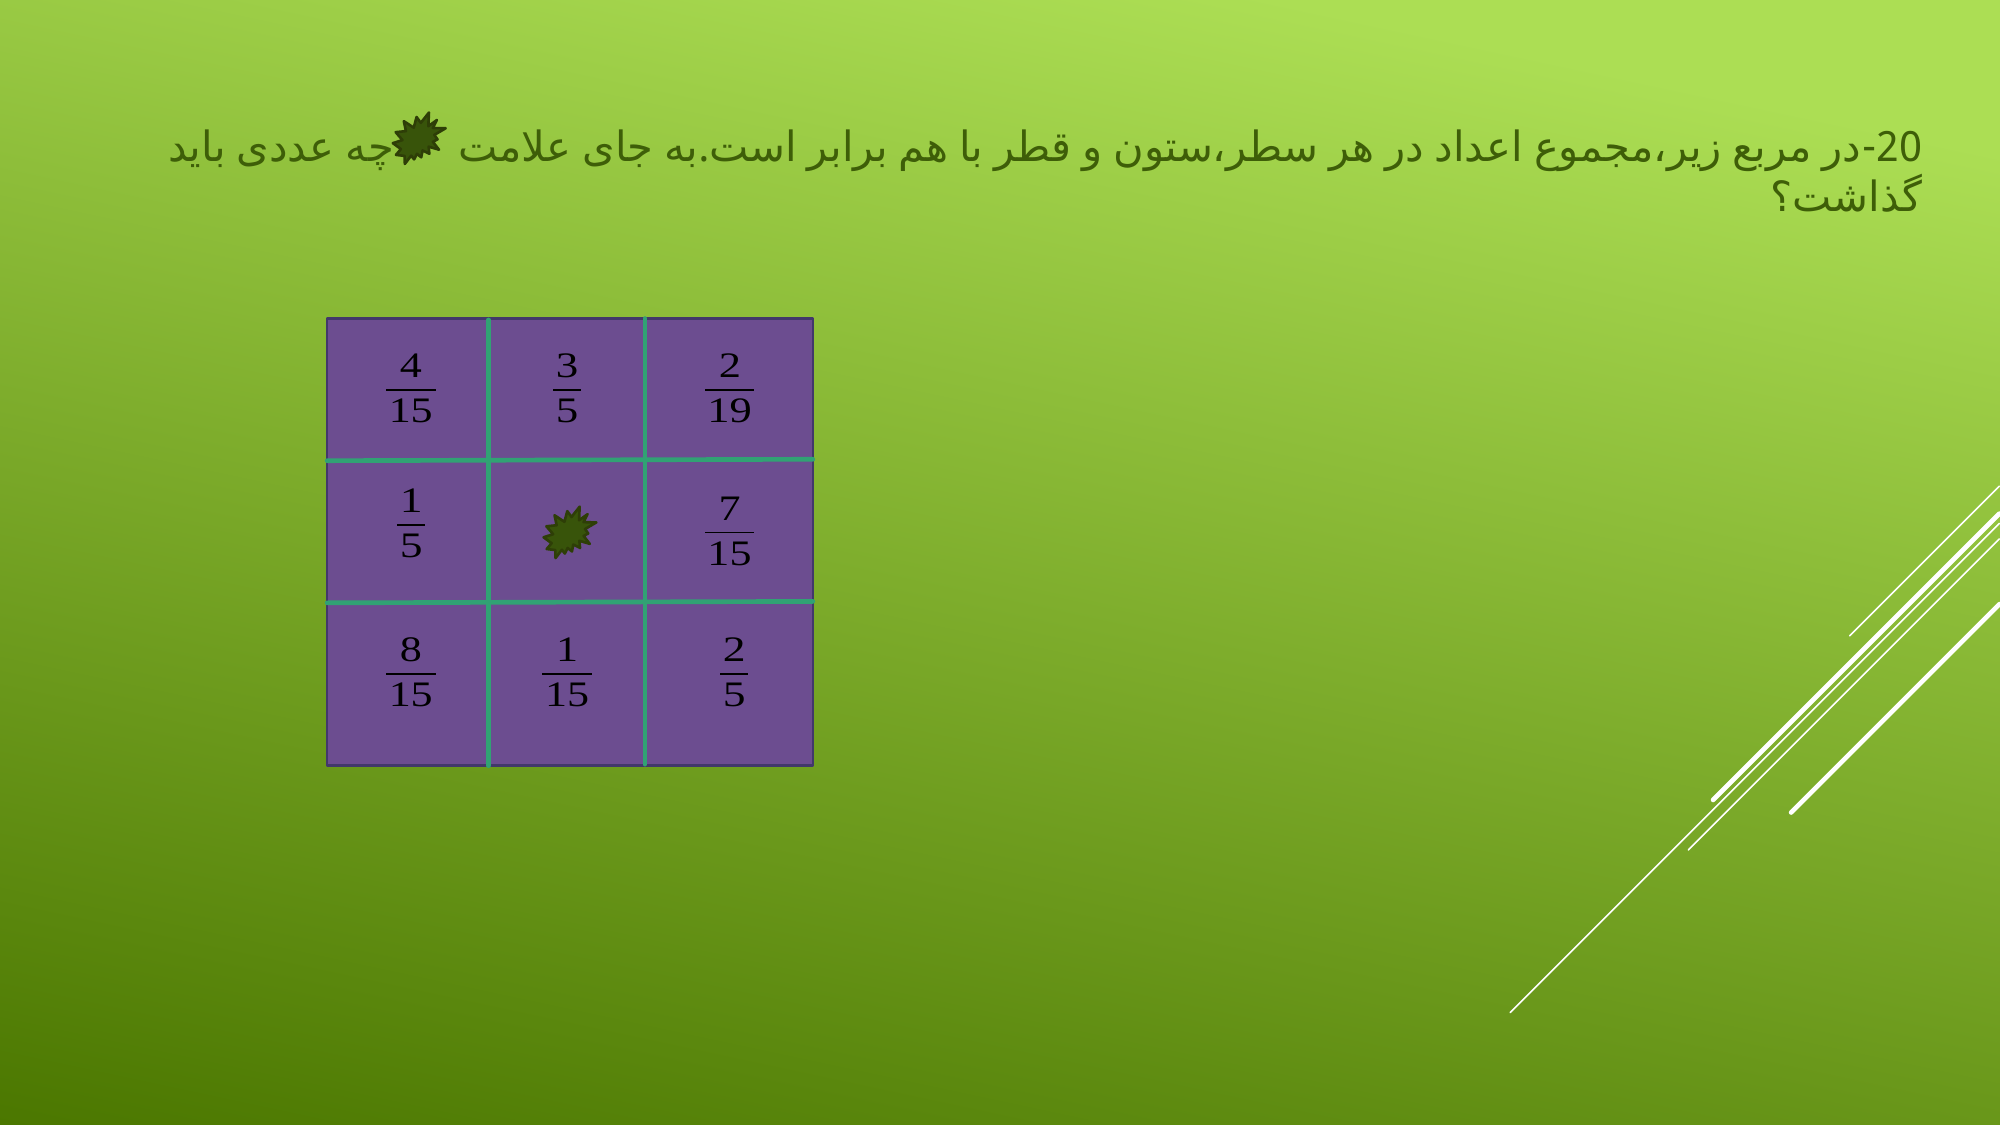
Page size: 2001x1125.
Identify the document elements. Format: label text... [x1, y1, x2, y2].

text_box [391, 111, 447, 166]
text_box [326, 317, 487, 458]
text_box [490, 317, 643, 457]
text_box [326, 605, 486, 767]
text_box [647, 317, 814, 457]
list 20-در مربع زیر،مجموع اعداد در هر سطر،ستون و قطر با هم برابر است.به جای علامت چه عددی باید گذاشت؟ [112, 112, 1938, 1036]
text_box [647, 604, 814, 767]
text_box [491, 463, 643, 600]
text_box [647, 462, 814, 599]
text_box [542, 505, 598, 560]
text_box [326, 463, 486, 600]
text_box [491, 605, 643, 767]
